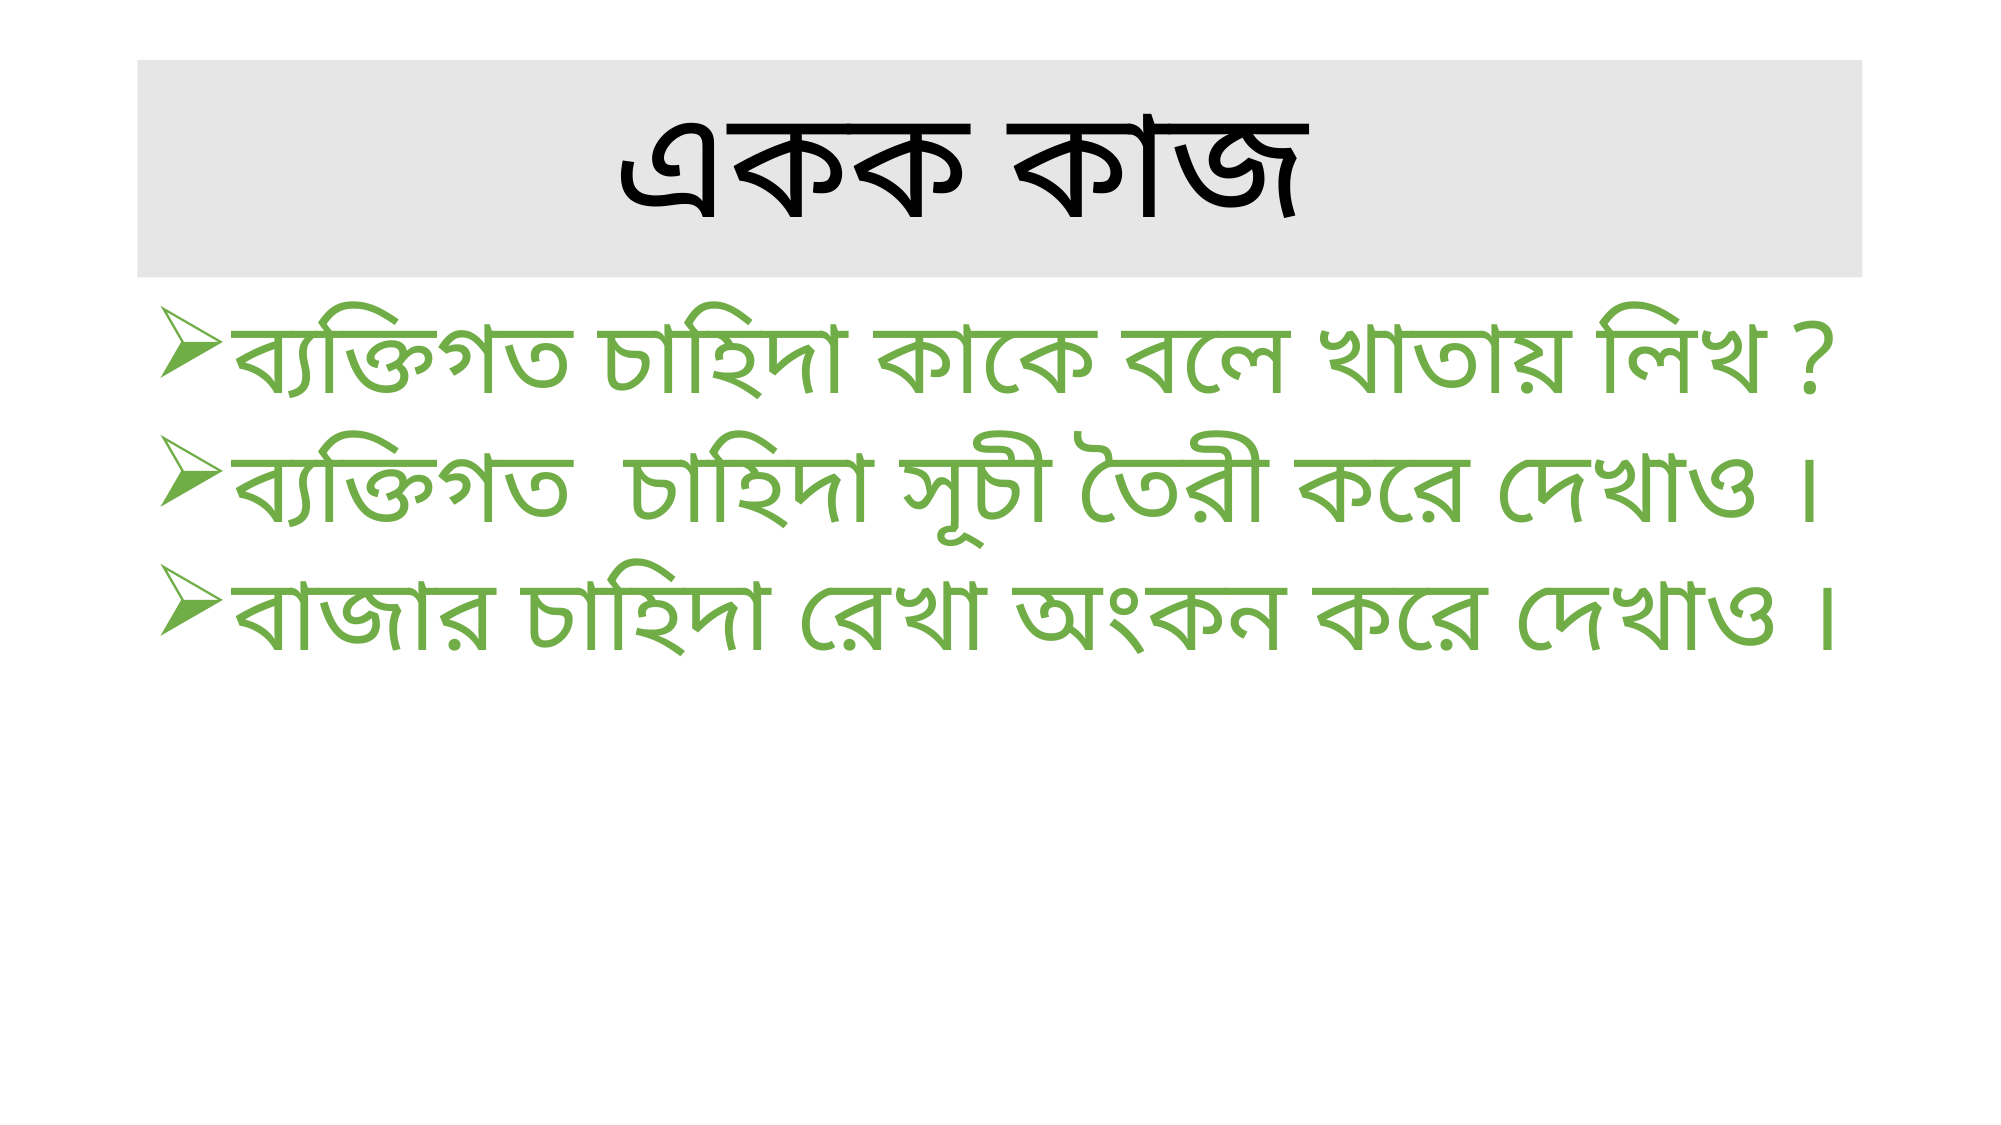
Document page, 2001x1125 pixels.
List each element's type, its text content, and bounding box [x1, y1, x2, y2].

list ব্যক্তিগত চাহিদা কাকে বলে খাতায় লিখ ? ব্যক্তিগত চাহিদা সূচী তৈরী করে দেখাও । বাজার চাহিদা রেখা অংকন করে দেখাও । [137, 299, 1863, 1014]
title একক কাজ [137, 59, 1863, 278]
